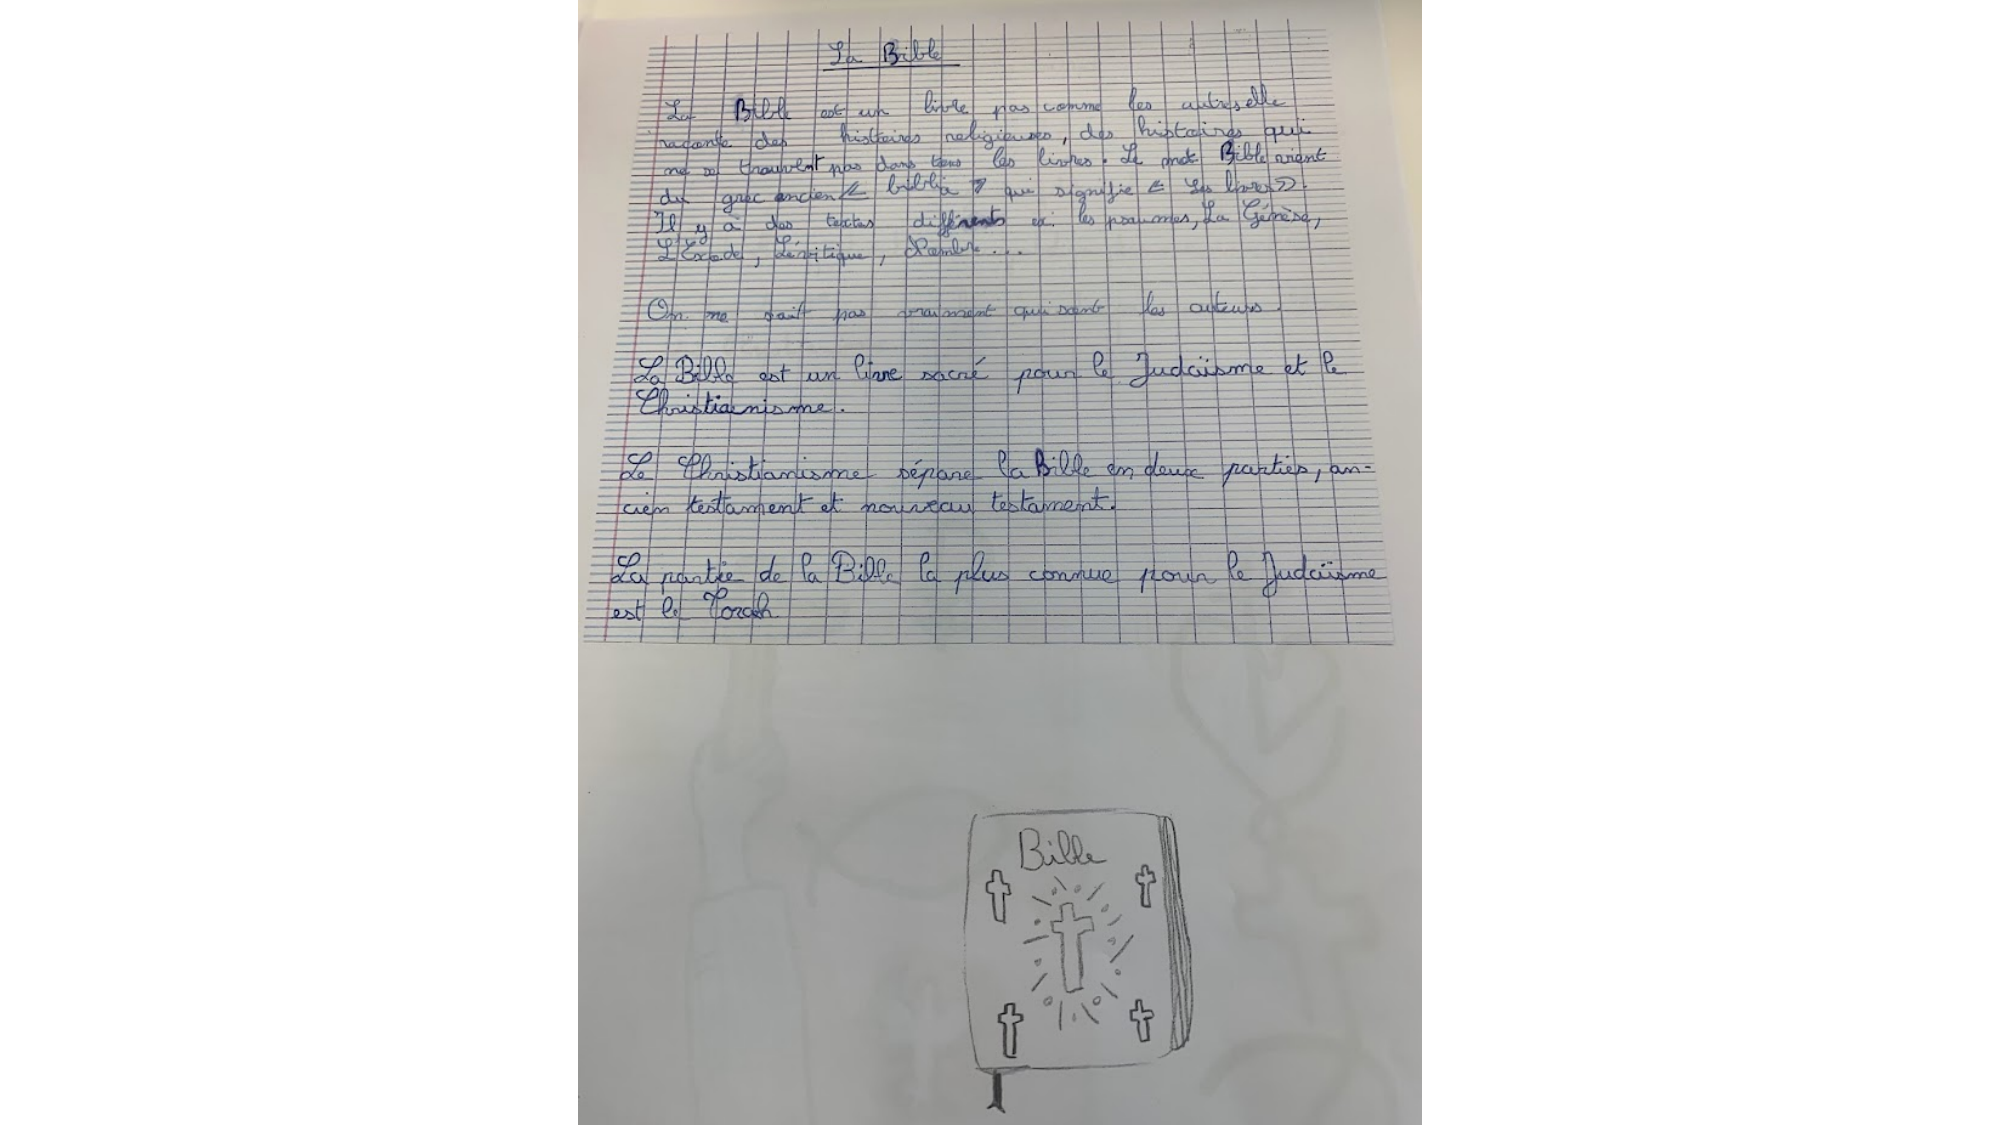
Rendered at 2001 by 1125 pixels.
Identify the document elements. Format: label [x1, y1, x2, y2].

picture [578, 0, 1422, 1125]
